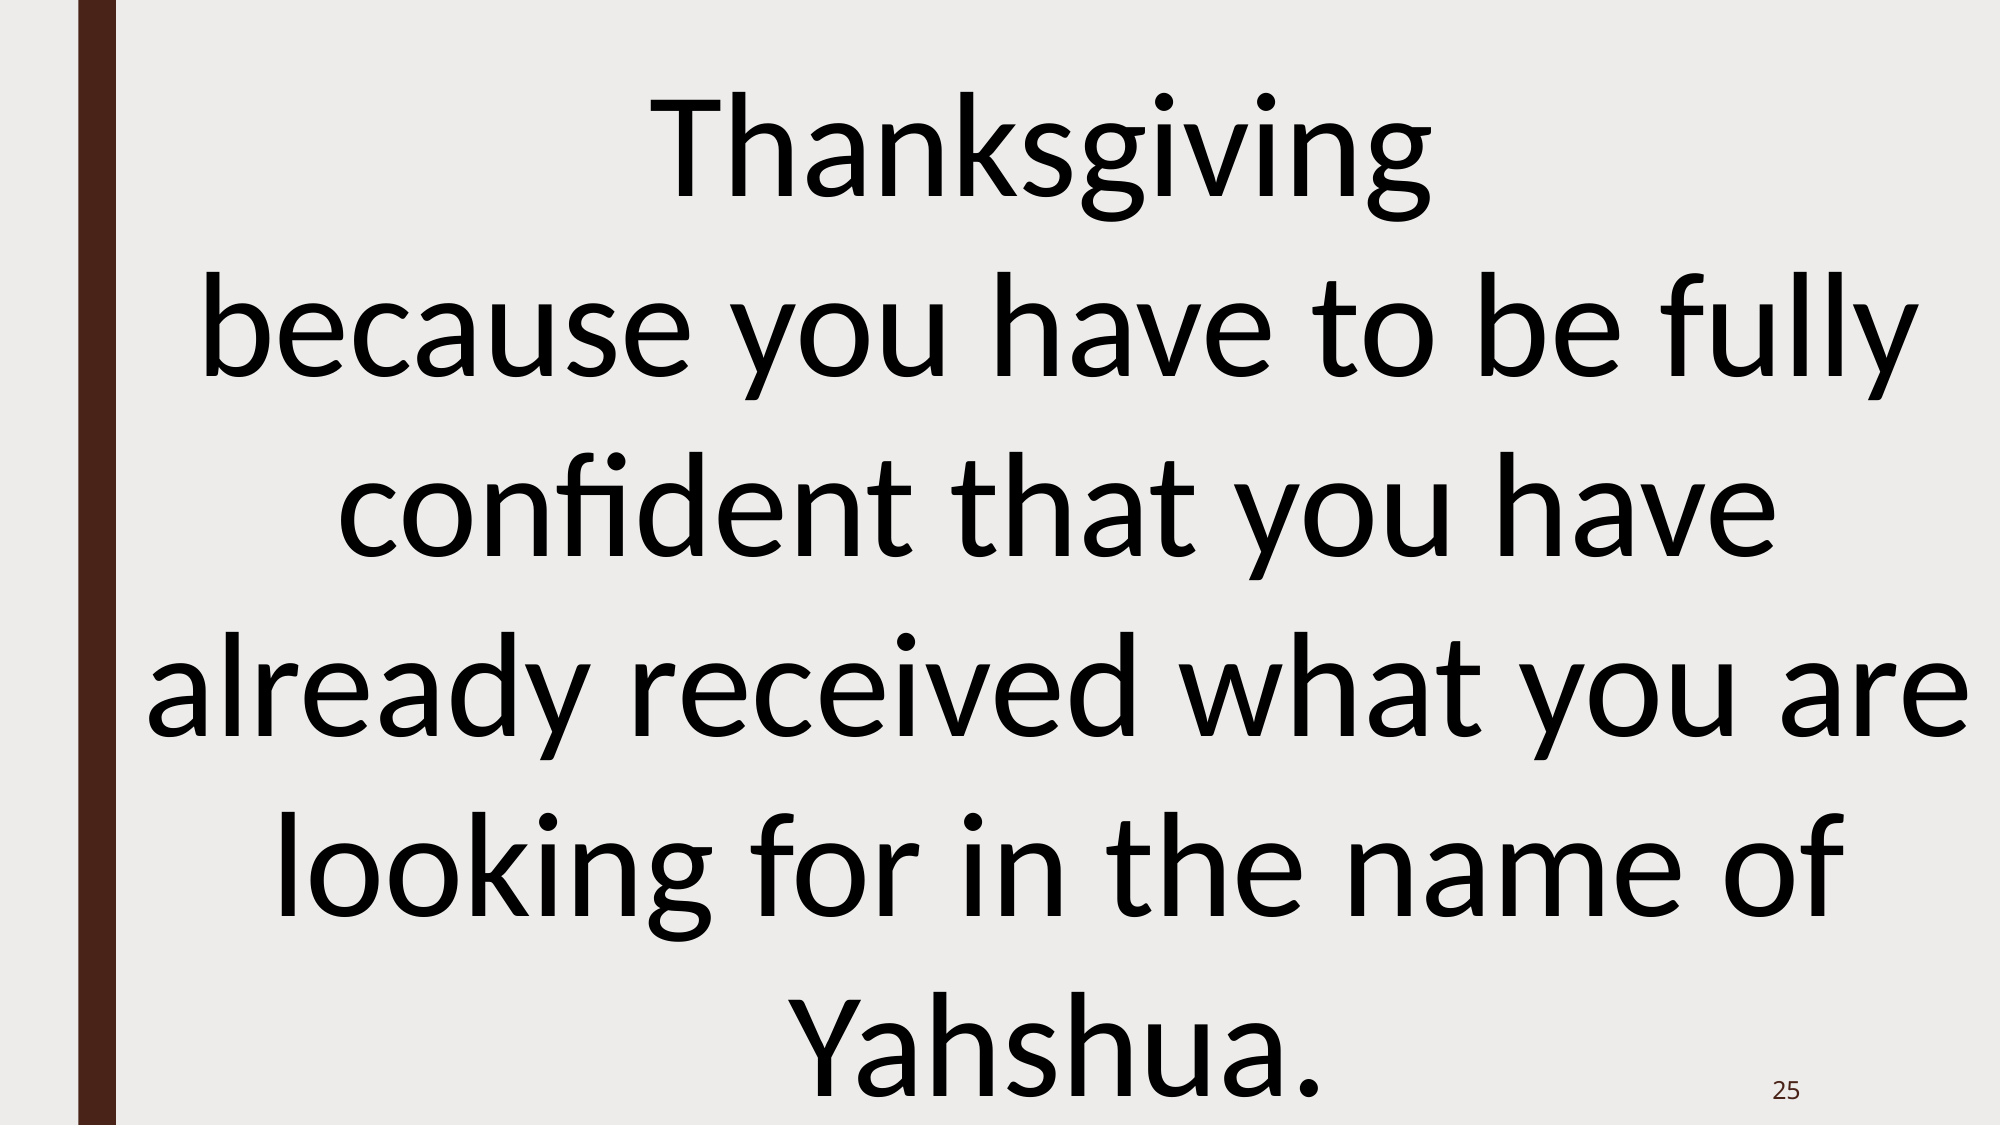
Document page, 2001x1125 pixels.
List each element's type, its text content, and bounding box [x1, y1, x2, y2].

slide_number 25 [1553, 1058, 1816, 1125]
text_box Thanksgiving because you have to be fully confident that you have already received what you are looking for in the name of Yahshua. [117, 39, 2000, 1125]
